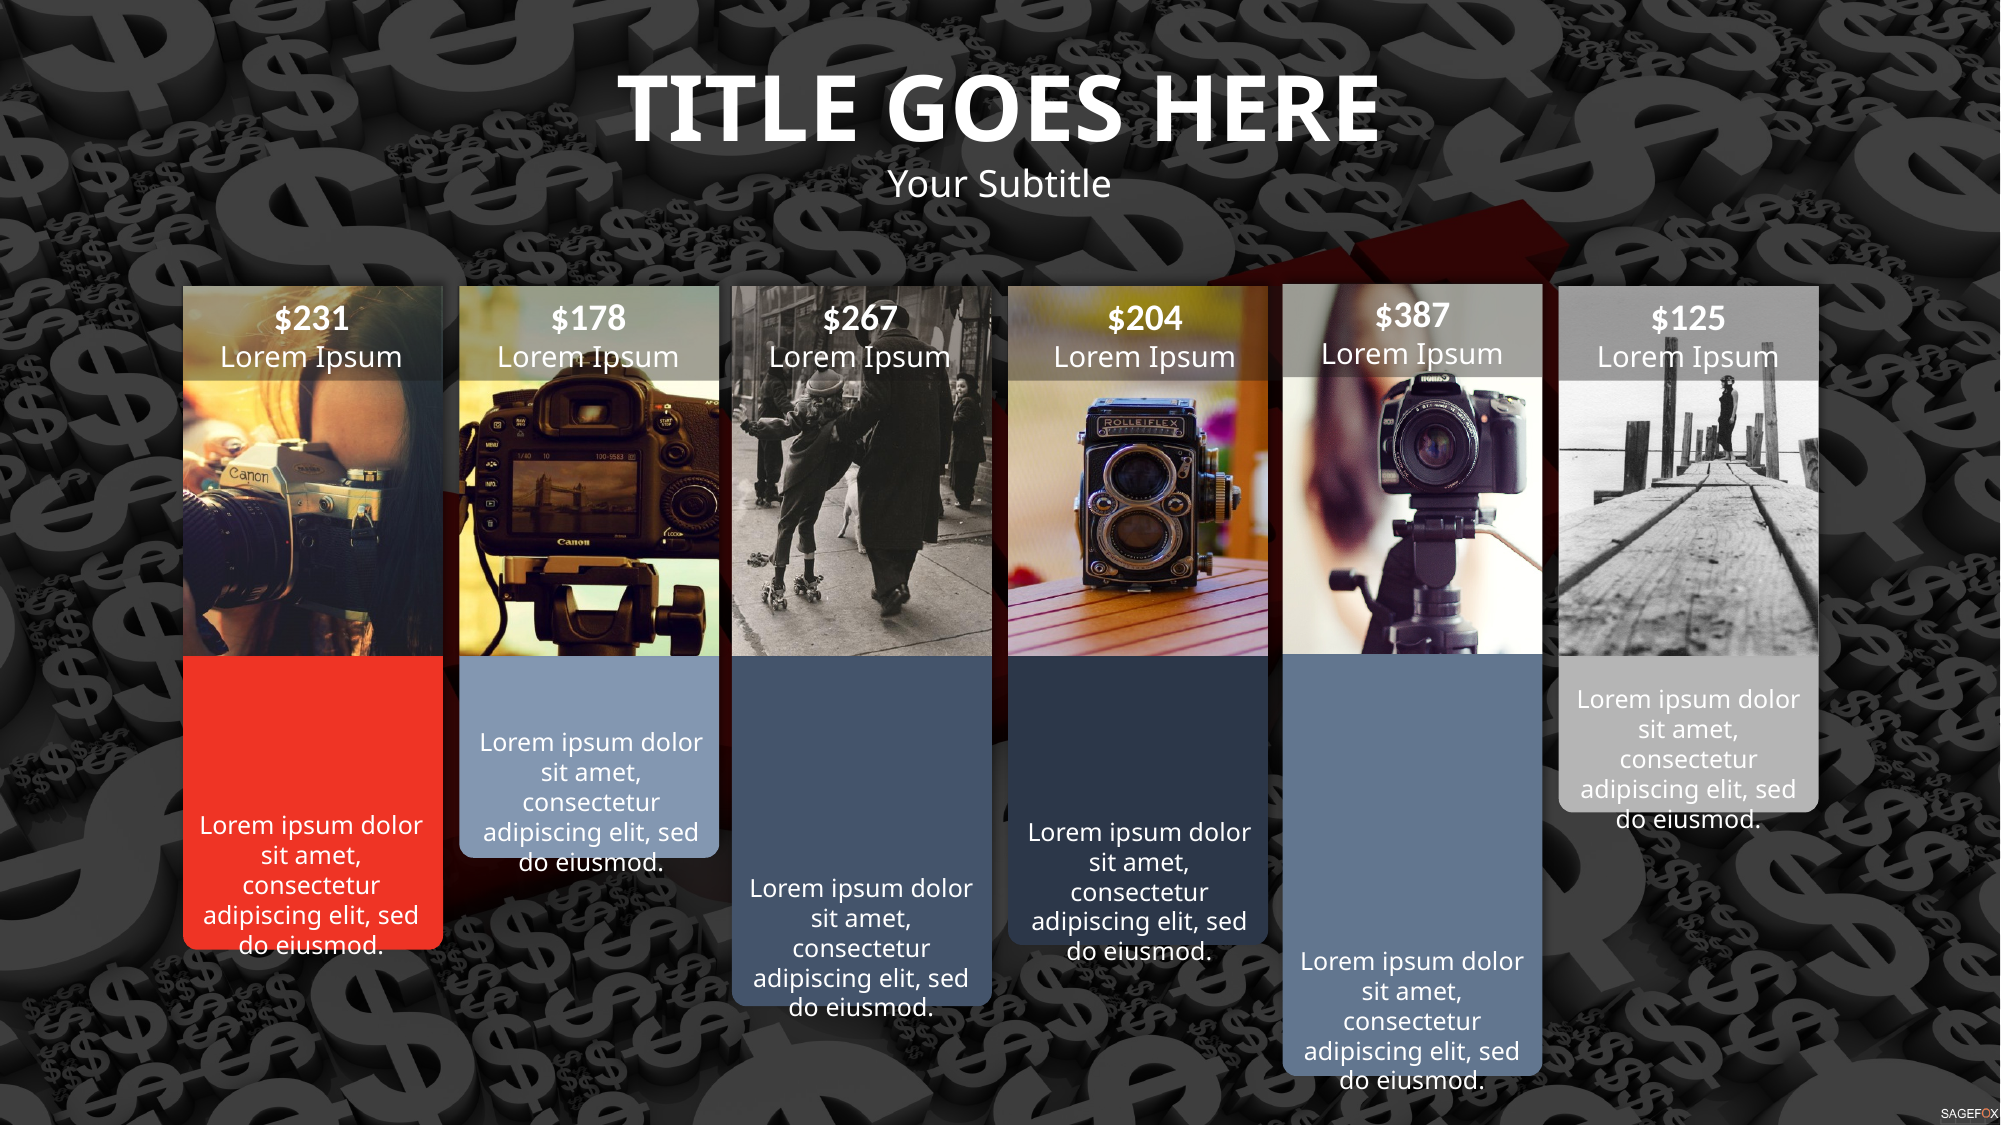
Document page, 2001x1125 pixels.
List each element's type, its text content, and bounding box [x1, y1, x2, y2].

text_box [1558, 285, 1820, 656]
text_box [1007, 381, 1269, 656]
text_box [1558, 655, 1819, 813]
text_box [1008, 655, 1270, 945]
text_box $125 Lorem Ipsum [1558, 286, 1819, 381]
text_box $204 Lorem Ipsum [1007, 286, 1283, 381]
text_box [181, 655, 444, 950]
text_box $231 Lorem Ipsum [181, 286, 442, 381]
text_box $267 Lorem Ipsum [730, 286, 990, 381]
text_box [1282, 653, 1543, 1076]
text_box [458, 381, 720, 656]
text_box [459, 655, 722, 858]
text_box TITLE GOES HERE Your Subtitle [548, 42, 1452, 212]
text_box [731, 655, 992, 1007]
picture [0, 0, 2001, 1125]
text_box [731, 285, 993, 656]
text_box [1282, 378, 1543, 653]
text_box $178 Lorem Ipsum [457, 286, 720, 381]
text_box [182, 285, 444, 655]
text_box $387 Lorem Ipsum [1282, 282, 1543, 378]
